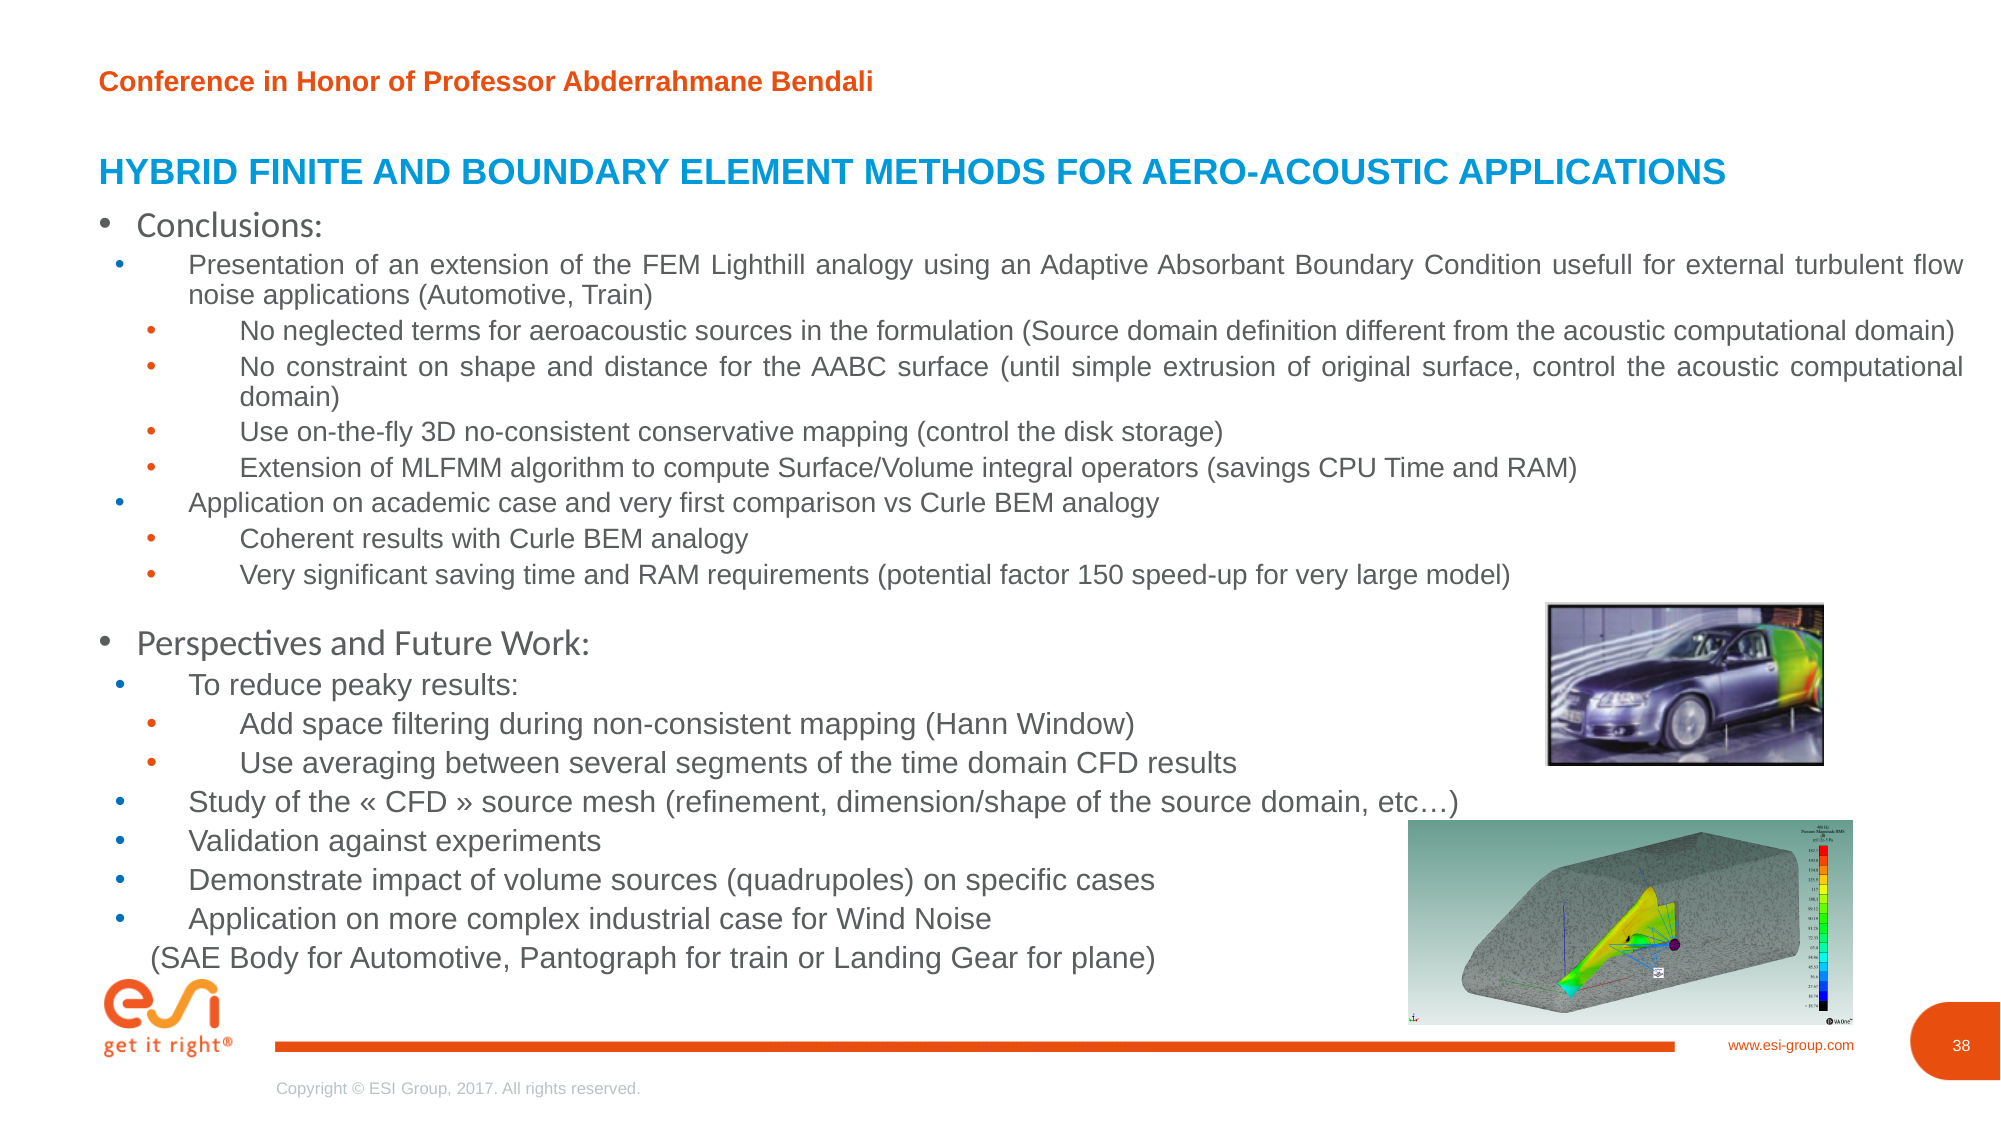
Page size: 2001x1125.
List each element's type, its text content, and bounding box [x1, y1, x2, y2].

picture [0, 0, 2001, 1125]
list HYBRID FINITE AND BOUNDARY ELEMENT METHODS FOR AERO-ACOUSTIC APPLICATIONS [98, 152, 1904, 205]
list Conclusions: Presentation of an extension of the FEM Lighthill analogy using an Adaptive Absorbant Boundary Condition usefull for external turbulent flow noise applications (Automotive, Train) No neglected terms for aeroacoustic sources in the formulation (Source domain definition different from the acoustic computational domain) No constraint on shape and distance for the AABC surface (until simple extrusion of original surface, control the acoustic computational domain) Use on-the-fly 3D no-consistent conservative mapping (control the disk storage) Extension of MLFMM algorithm to compute Surface/Volume integral operators (savings CPU Time and RAM) Application on academic case and very first comparison vs Curle BEM analogy Coherent results with Curle BEM analogy Very significant saving time and RAM requirements (potential factor 150 speed-up for very large model) Perspectives and Future Work: To reduce peaky results: Add space filtering during non-consistent mapping (Hann Window) Use averaging between several segments of the time domain CFD results Study of the « CFD » source mesh (refinement, dimension/shape of the source domain, etc…) Validation against experiments Demonstrate impact of volume sources (quadrupoles) on specific cases Application on more complex industrial case for Wind Noise (SAE Body for Automotive, Pantograph for train or Landing Gear for plane) [98, 205, 1964, 999]
title Conference in Honor of Professor Abderrahmane Bendali [98, 67, 1904, 133]
